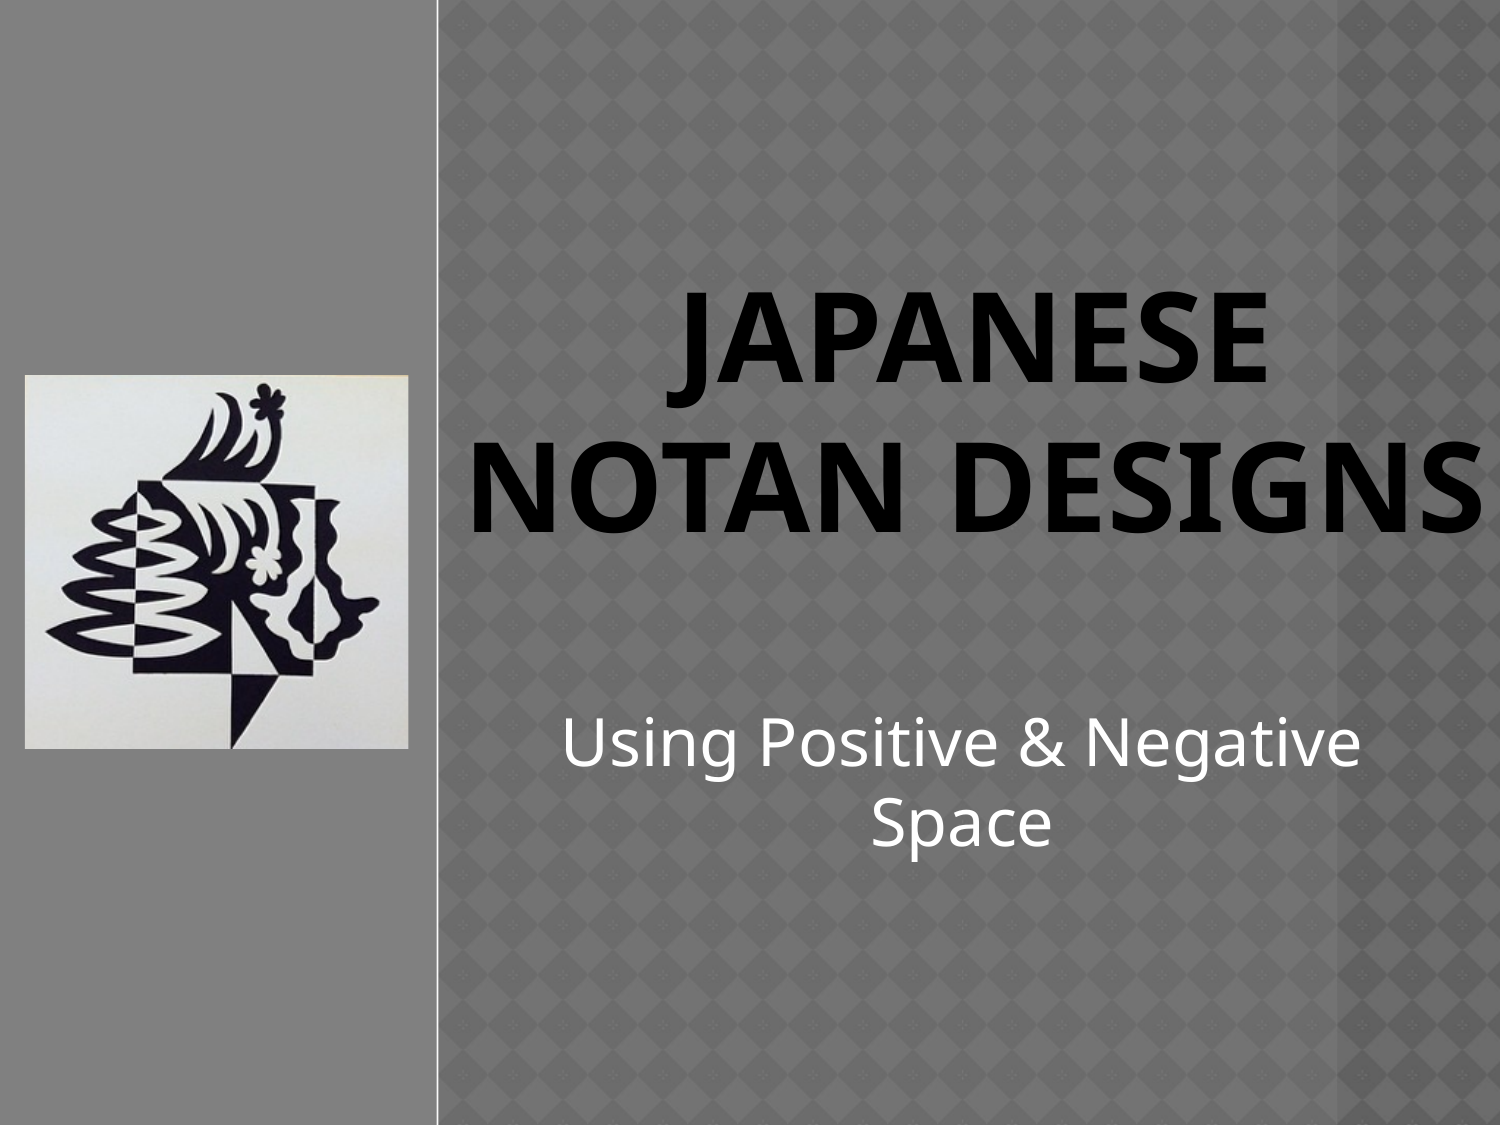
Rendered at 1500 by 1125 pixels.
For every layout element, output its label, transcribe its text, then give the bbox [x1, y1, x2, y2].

subtitle Using Positive & Negative Space [462, 699, 1463, 881]
title Japanese Notan designs [450, 249, 1500, 558]
picture [24, 374, 409, 749]
